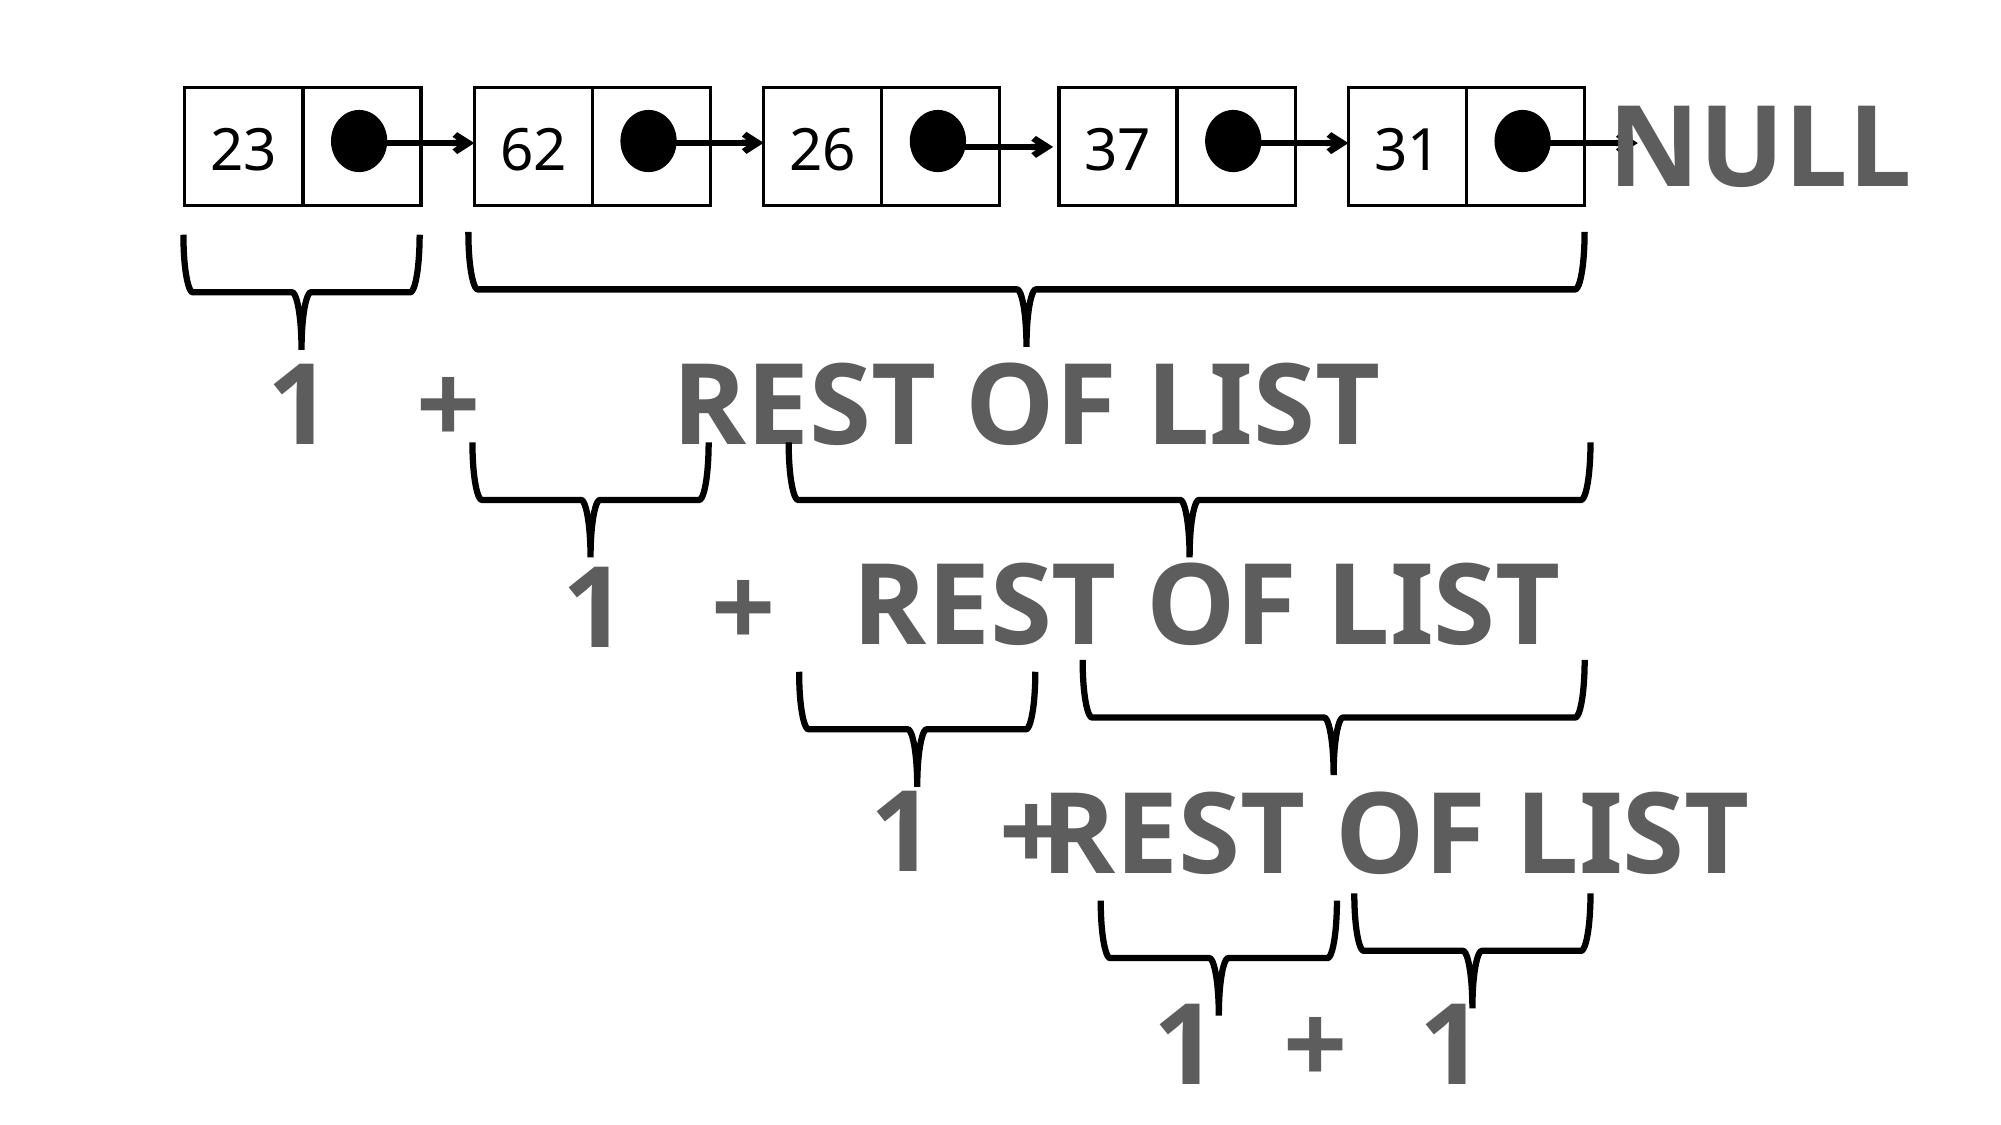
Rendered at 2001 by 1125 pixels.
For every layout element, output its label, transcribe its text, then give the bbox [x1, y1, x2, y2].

text_box + [1268, 964, 1363, 1115]
text_box 1 [252, 324, 347, 475]
text_box 23 [183, 86, 301, 207]
text_box 1 [1404, 964, 1500, 1115]
text_box [1099, 900, 1338, 964]
text_box [591, 86, 712, 207]
text_box [471, 442, 710, 527]
text_box + [985, 751, 1080, 902]
text_box [798, 671, 1037, 751]
text_box [301, 86, 423, 207]
text_box 62 [473, 86, 591, 207]
text_box + [400, 324, 496, 475]
text_box [1465, 86, 1586, 207]
text_box [1176, 86, 1297, 207]
text_box 1 [547, 527, 643, 677]
text_box 1 [1138, 964, 1233, 1115]
text_box [1081, 659, 1586, 753]
text_box REST OF LIST [1026, 753, 1766, 904]
text_box [1353, 893, 1592, 964]
text_box [467, 231, 1586, 324]
text_box 26 [762, 86, 880, 207]
text_box [182, 234, 421, 324]
text_box 31 [1347, 86, 1465, 207]
text_box NULL [1593, 66, 1927, 217]
text_box REST OF LIST [657, 324, 1397, 475]
text_box [787, 442, 1592, 524]
text_box 37 [1057, 86, 1176, 207]
text_box 1 [855, 751, 950, 902]
text_box [880, 86, 1001, 207]
text_box REST OF LIST [837, 524, 1577, 675]
text_box + [696, 527, 791, 677]
